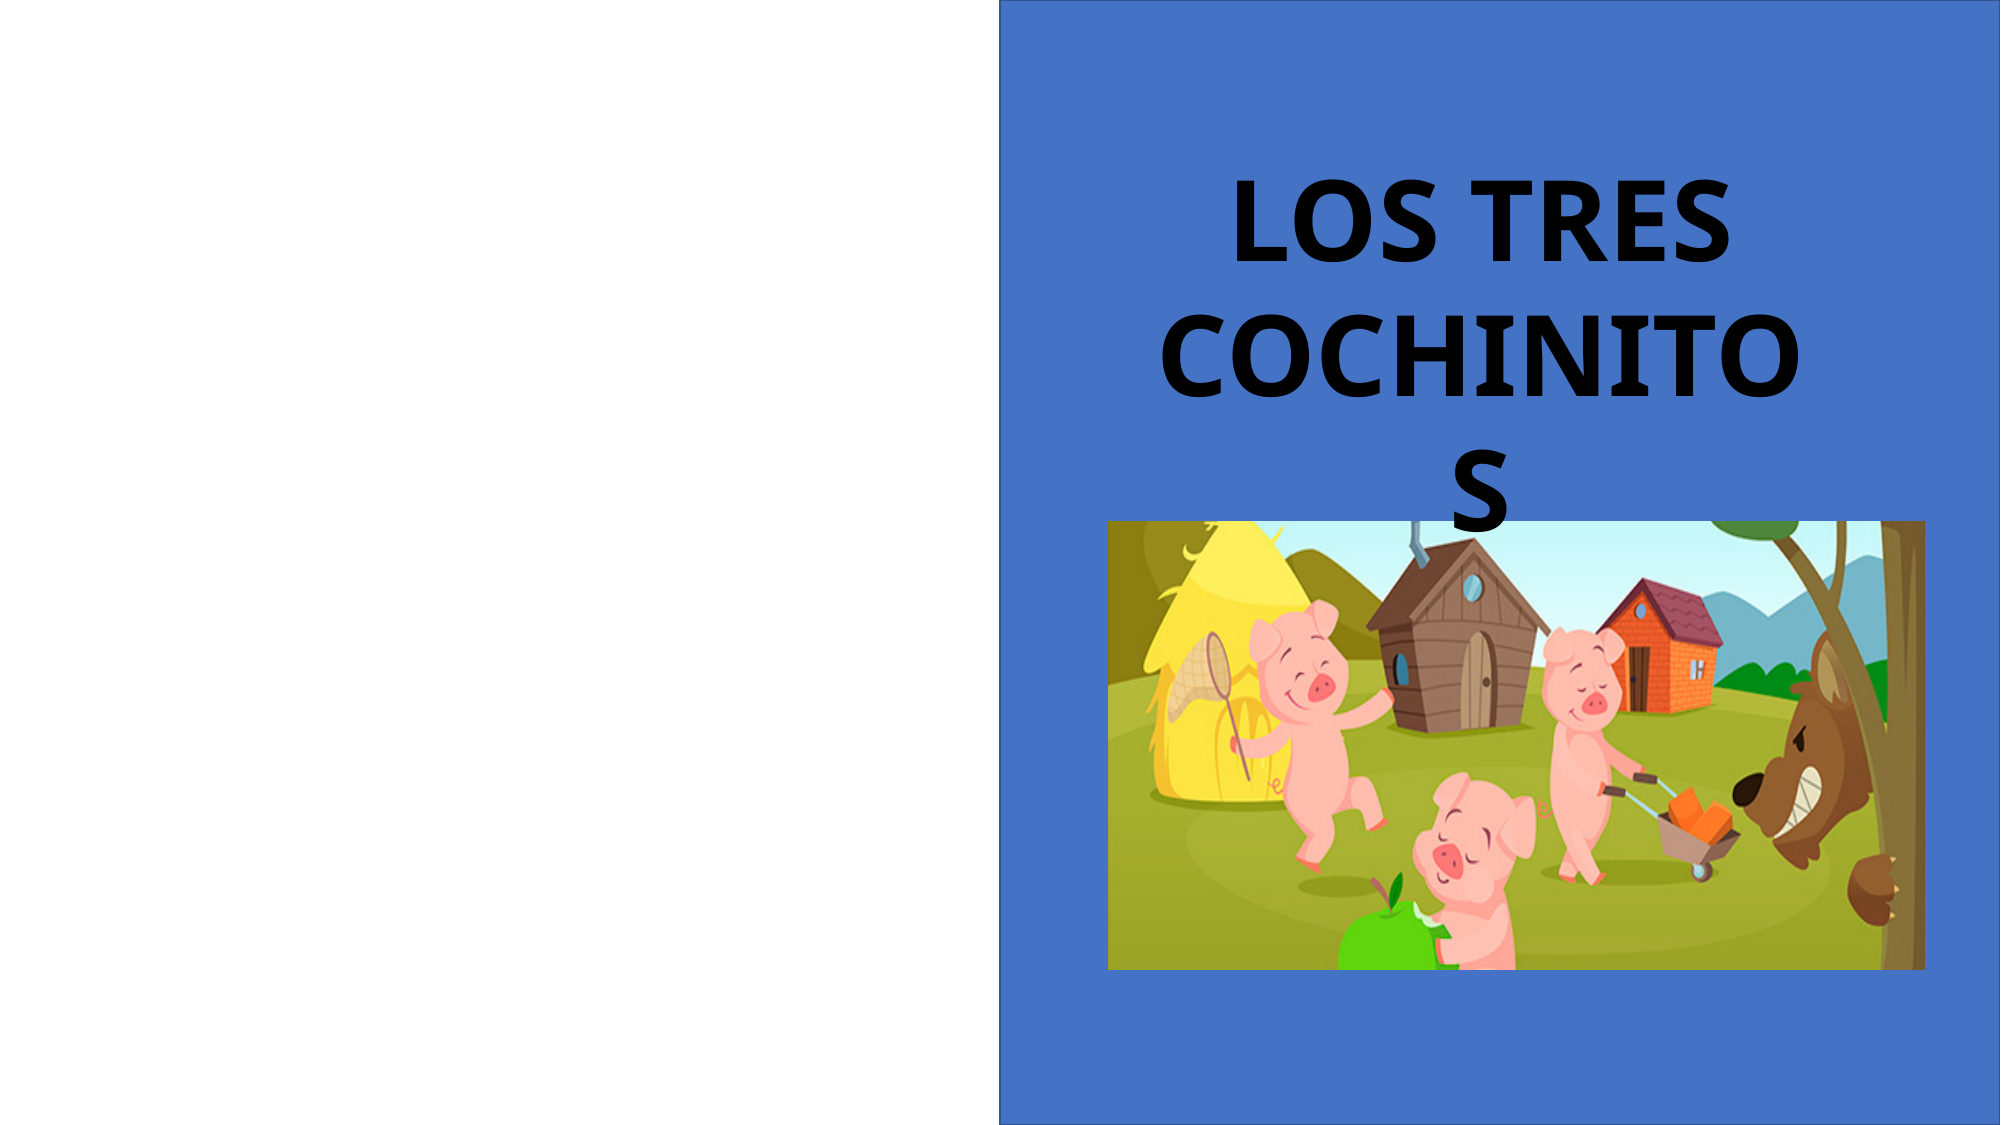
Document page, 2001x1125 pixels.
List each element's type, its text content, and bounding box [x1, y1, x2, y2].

text_box LOS TRES COCHINITOS [1134, 141, 1827, 521]
picture [1108, 521, 1925, 970]
text_box [999, 0, 2000, 1125]
